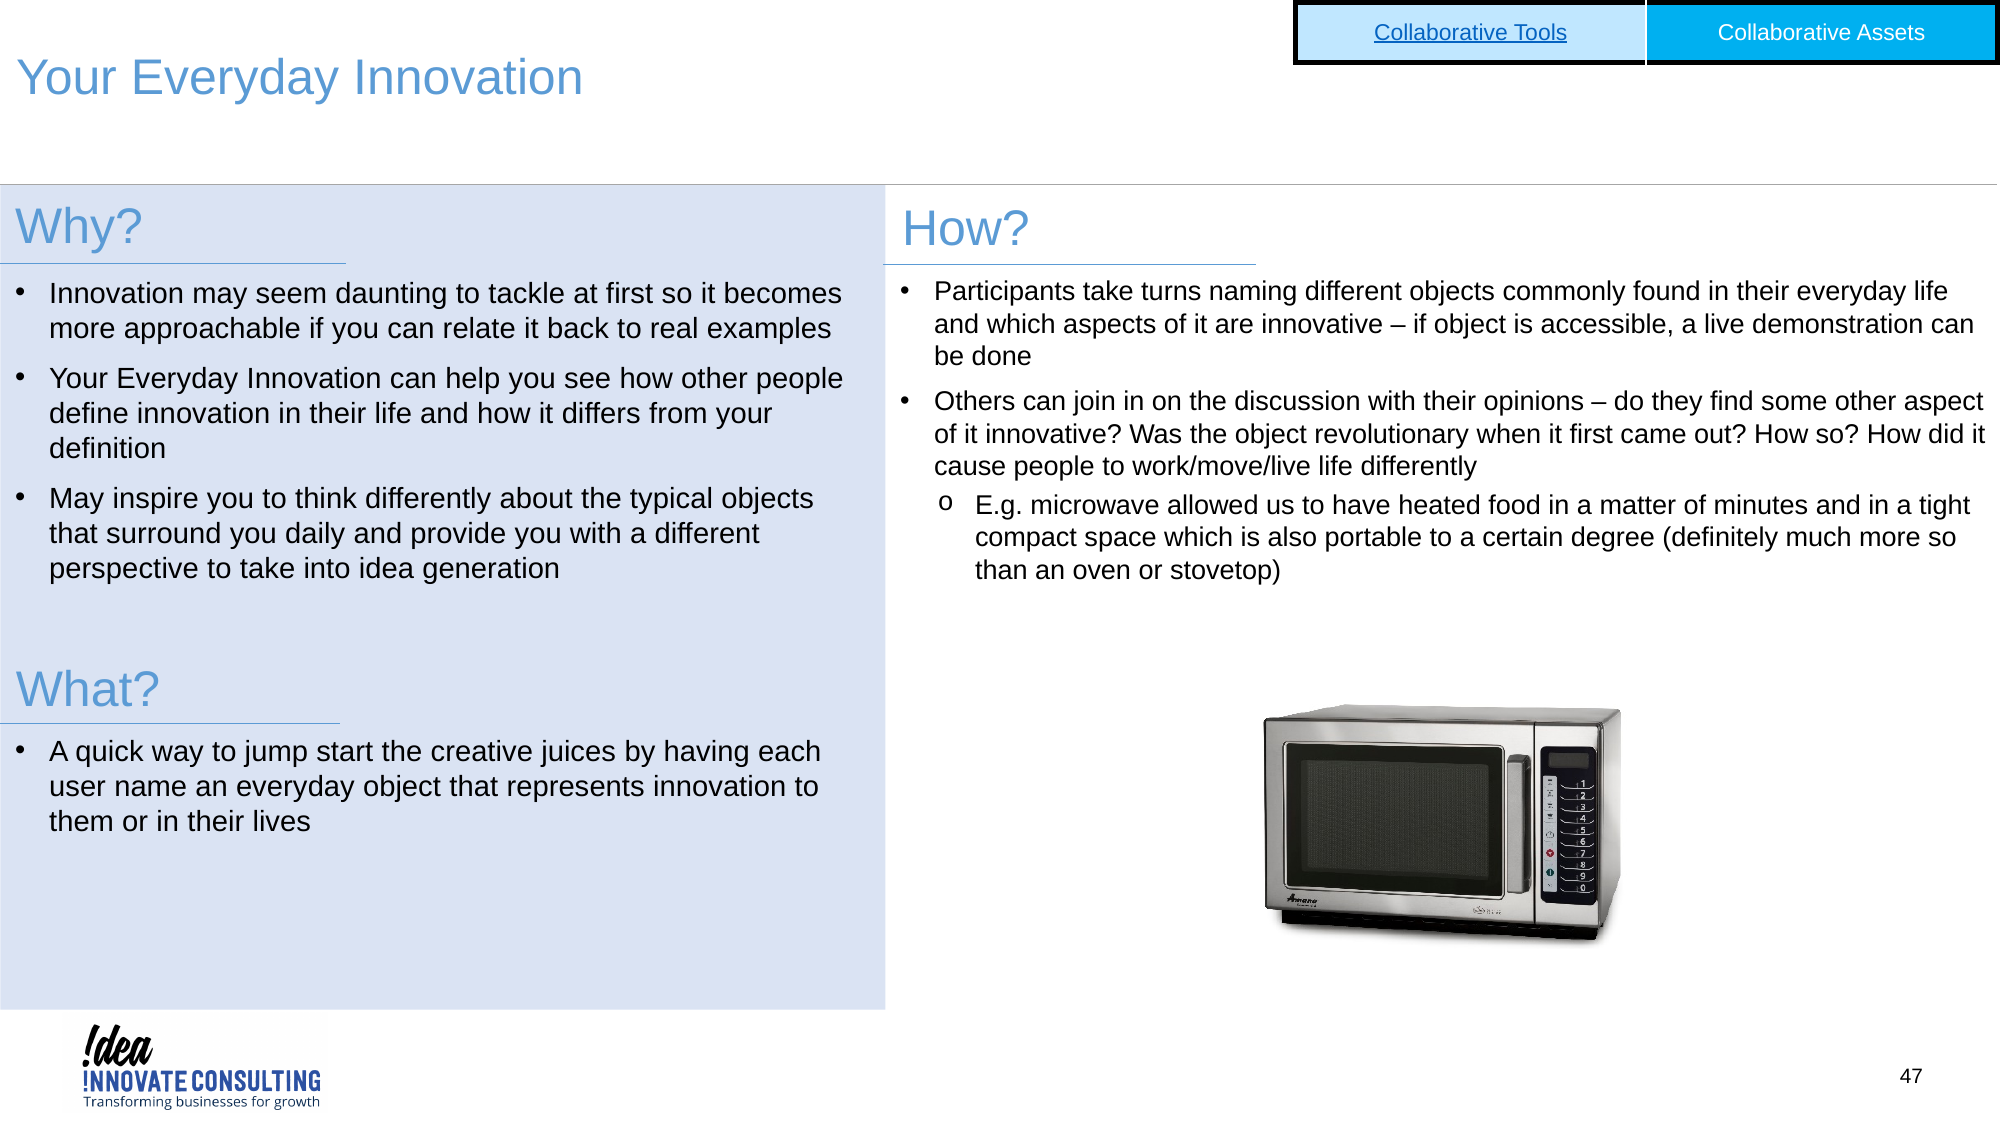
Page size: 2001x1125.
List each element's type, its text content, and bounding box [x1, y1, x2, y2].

picture [1229, 664, 1656, 949]
text_box [0, 592, 886, 1011]
table_header Collaborative Assets [1647, 5, 1995, 60]
text_box Your Everyday Innovation [1, 37, 1521, 112]
text_box How? [887, 187, 1070, 263]
text_box [0, 185, 886, 266]
text_box Participants take turns naming different objects commonly found in their everyday life and which aspects of it are innovative – if object is accessible, a live demonstration can be done Others can join in on the discussion with their opinions – do they find some other aspect of it innovative? Was the object revolutionary when it first came out? How so? How did it cause people to work/move/live life differently E.g. microwave allowed us to have heated food in a matter of minutes and in a tight compact space which is also portable to a certain degree (definitely much more so than an oven or stovetop) [885, 266, 2000, 593]
text_box Innovation may seem daunting to tackle at first so it becomes more approachable if you can relate it back to real examples Your Everyday Innovation can help you see how other people define innovation in their life and how it differs from your definition May inspire you to think differently about the typical objects that surround you daily and provide you with a different perspective to take into idea generation [0, 266, 885, 592]
table_header Collaborative Tools [1298, 5, 1645, 60]
text_box A quick way to jump start the creative juices by having each user name an everyday object that represents innovation to them or in their lives [0, 724, 884, 845]
text_box What? [1, 648, 176, 723]
picture [62, 1012, 328, 1113]
text_box Why? [0, 186, 158, 261]
